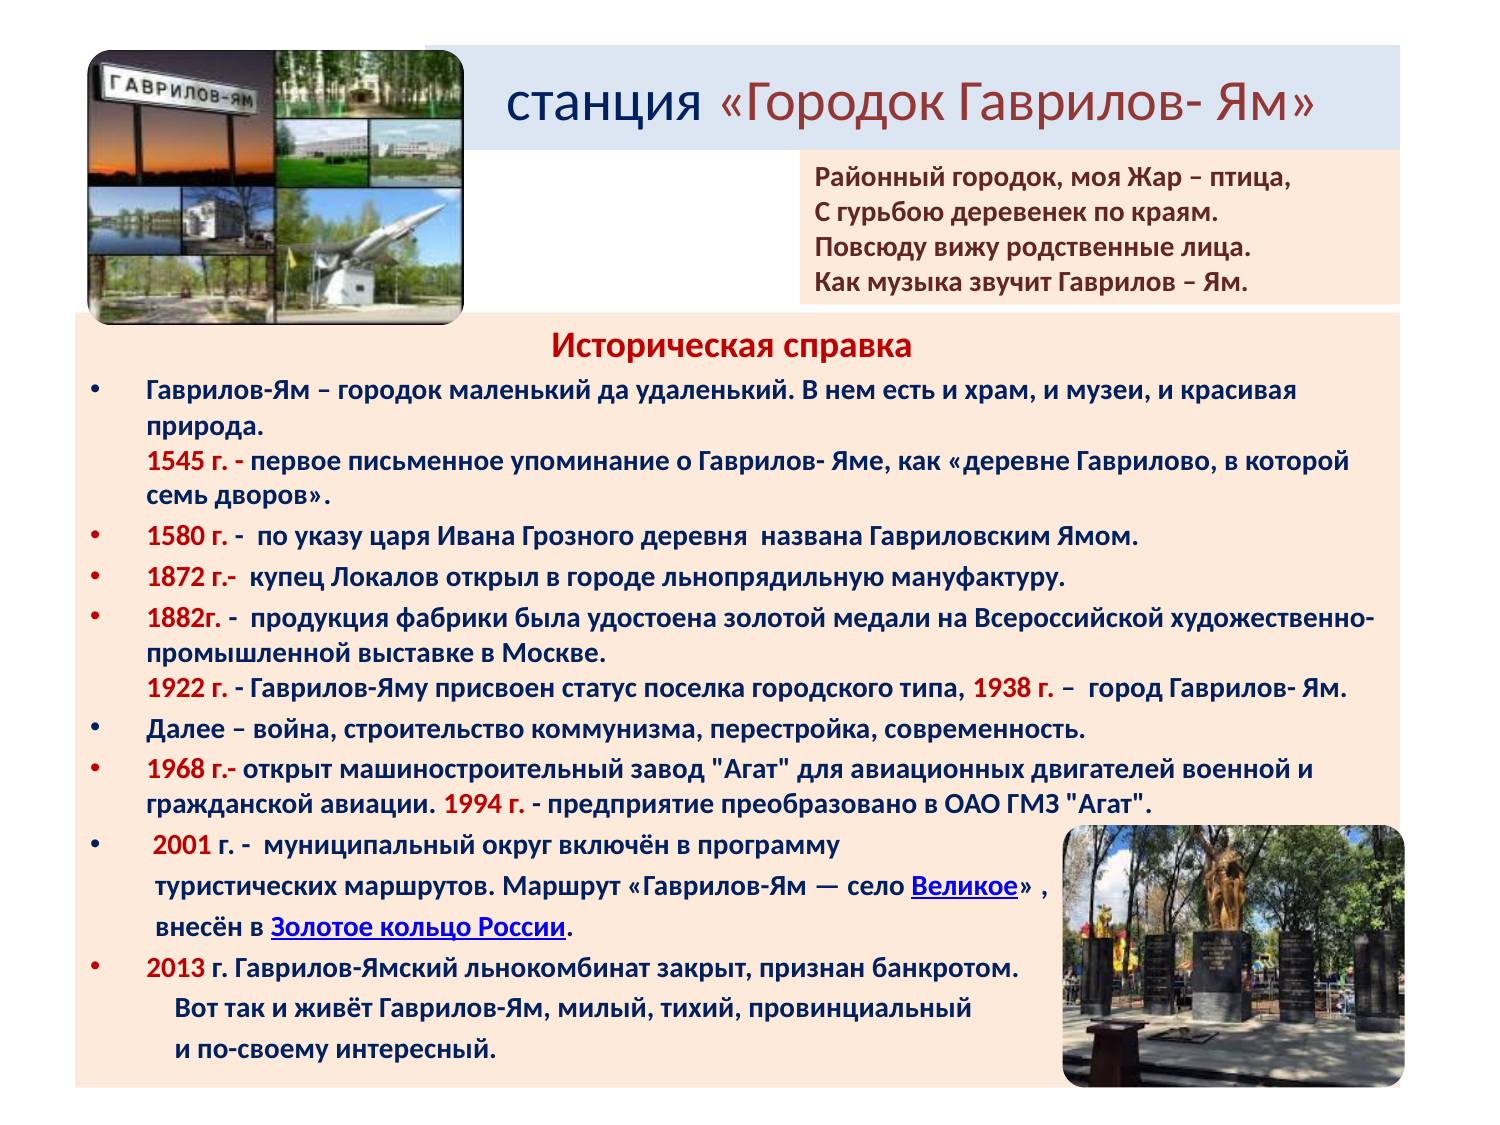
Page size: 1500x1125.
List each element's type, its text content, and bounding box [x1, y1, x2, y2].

list Историческая справка Гаврилов-Ям – городок маленький да удаленький. В нем есть и храм, и музеи, и красивая природа. 1545 г. - первое письменное упоминание о Гаврилов- Яме, как «деревне Гаврилово, в которой семь дворов». 1580 г. - по указу царя Ивана Грозного деревня названа Гавриловским Ямом. 1872 г.- купец Локалов открыл в городе льнопрядильную мануфактуру. 1882г. - продукция фабрики была удостоена золотой медали на Всероссийской художественно-промышленной выставке в Москве. 1922 г. - Гаврилов-Яму присвоен статус поселка городского типа, 1938 г. – город Гаврилов- Ям. Далее – война, строительство коммунизма, перестройка, современность. 1968 г.- открыт машиностроительный завод "Агат" для авиационных двигателей военной и гражданской авиации. 1994 г. - предприятие преобразовано в ОАО ГМЗ "Агат". 2001 г. - муниципальный округ включён в программу туристических маршрутов. Маршрут «Гаврилов-Ям — село Великое» , внесён в Золотое кольцо России. 2013 г. Гаврилов-Ямский льнокомбинат закрыт, признан банкротом. Вот так и живёт Гаврилов-Ям, милый, тихий, провинциальный и по-своему интересный. [75, 312, 1400, 1088]
picture [87, 49, 465, 326]
picture [1062, 824, 1405, 1088]
title станция «Городок Гаврилов- Ям» [425, 45, 1400, 150]
text_box Районный городок, моя Жар – птица, С гурьбою деревенек по краям. Повсюду вижу родственные лица. Как музыка звучит Гаврилов – Ям. [799, 149, 1400, 305]
